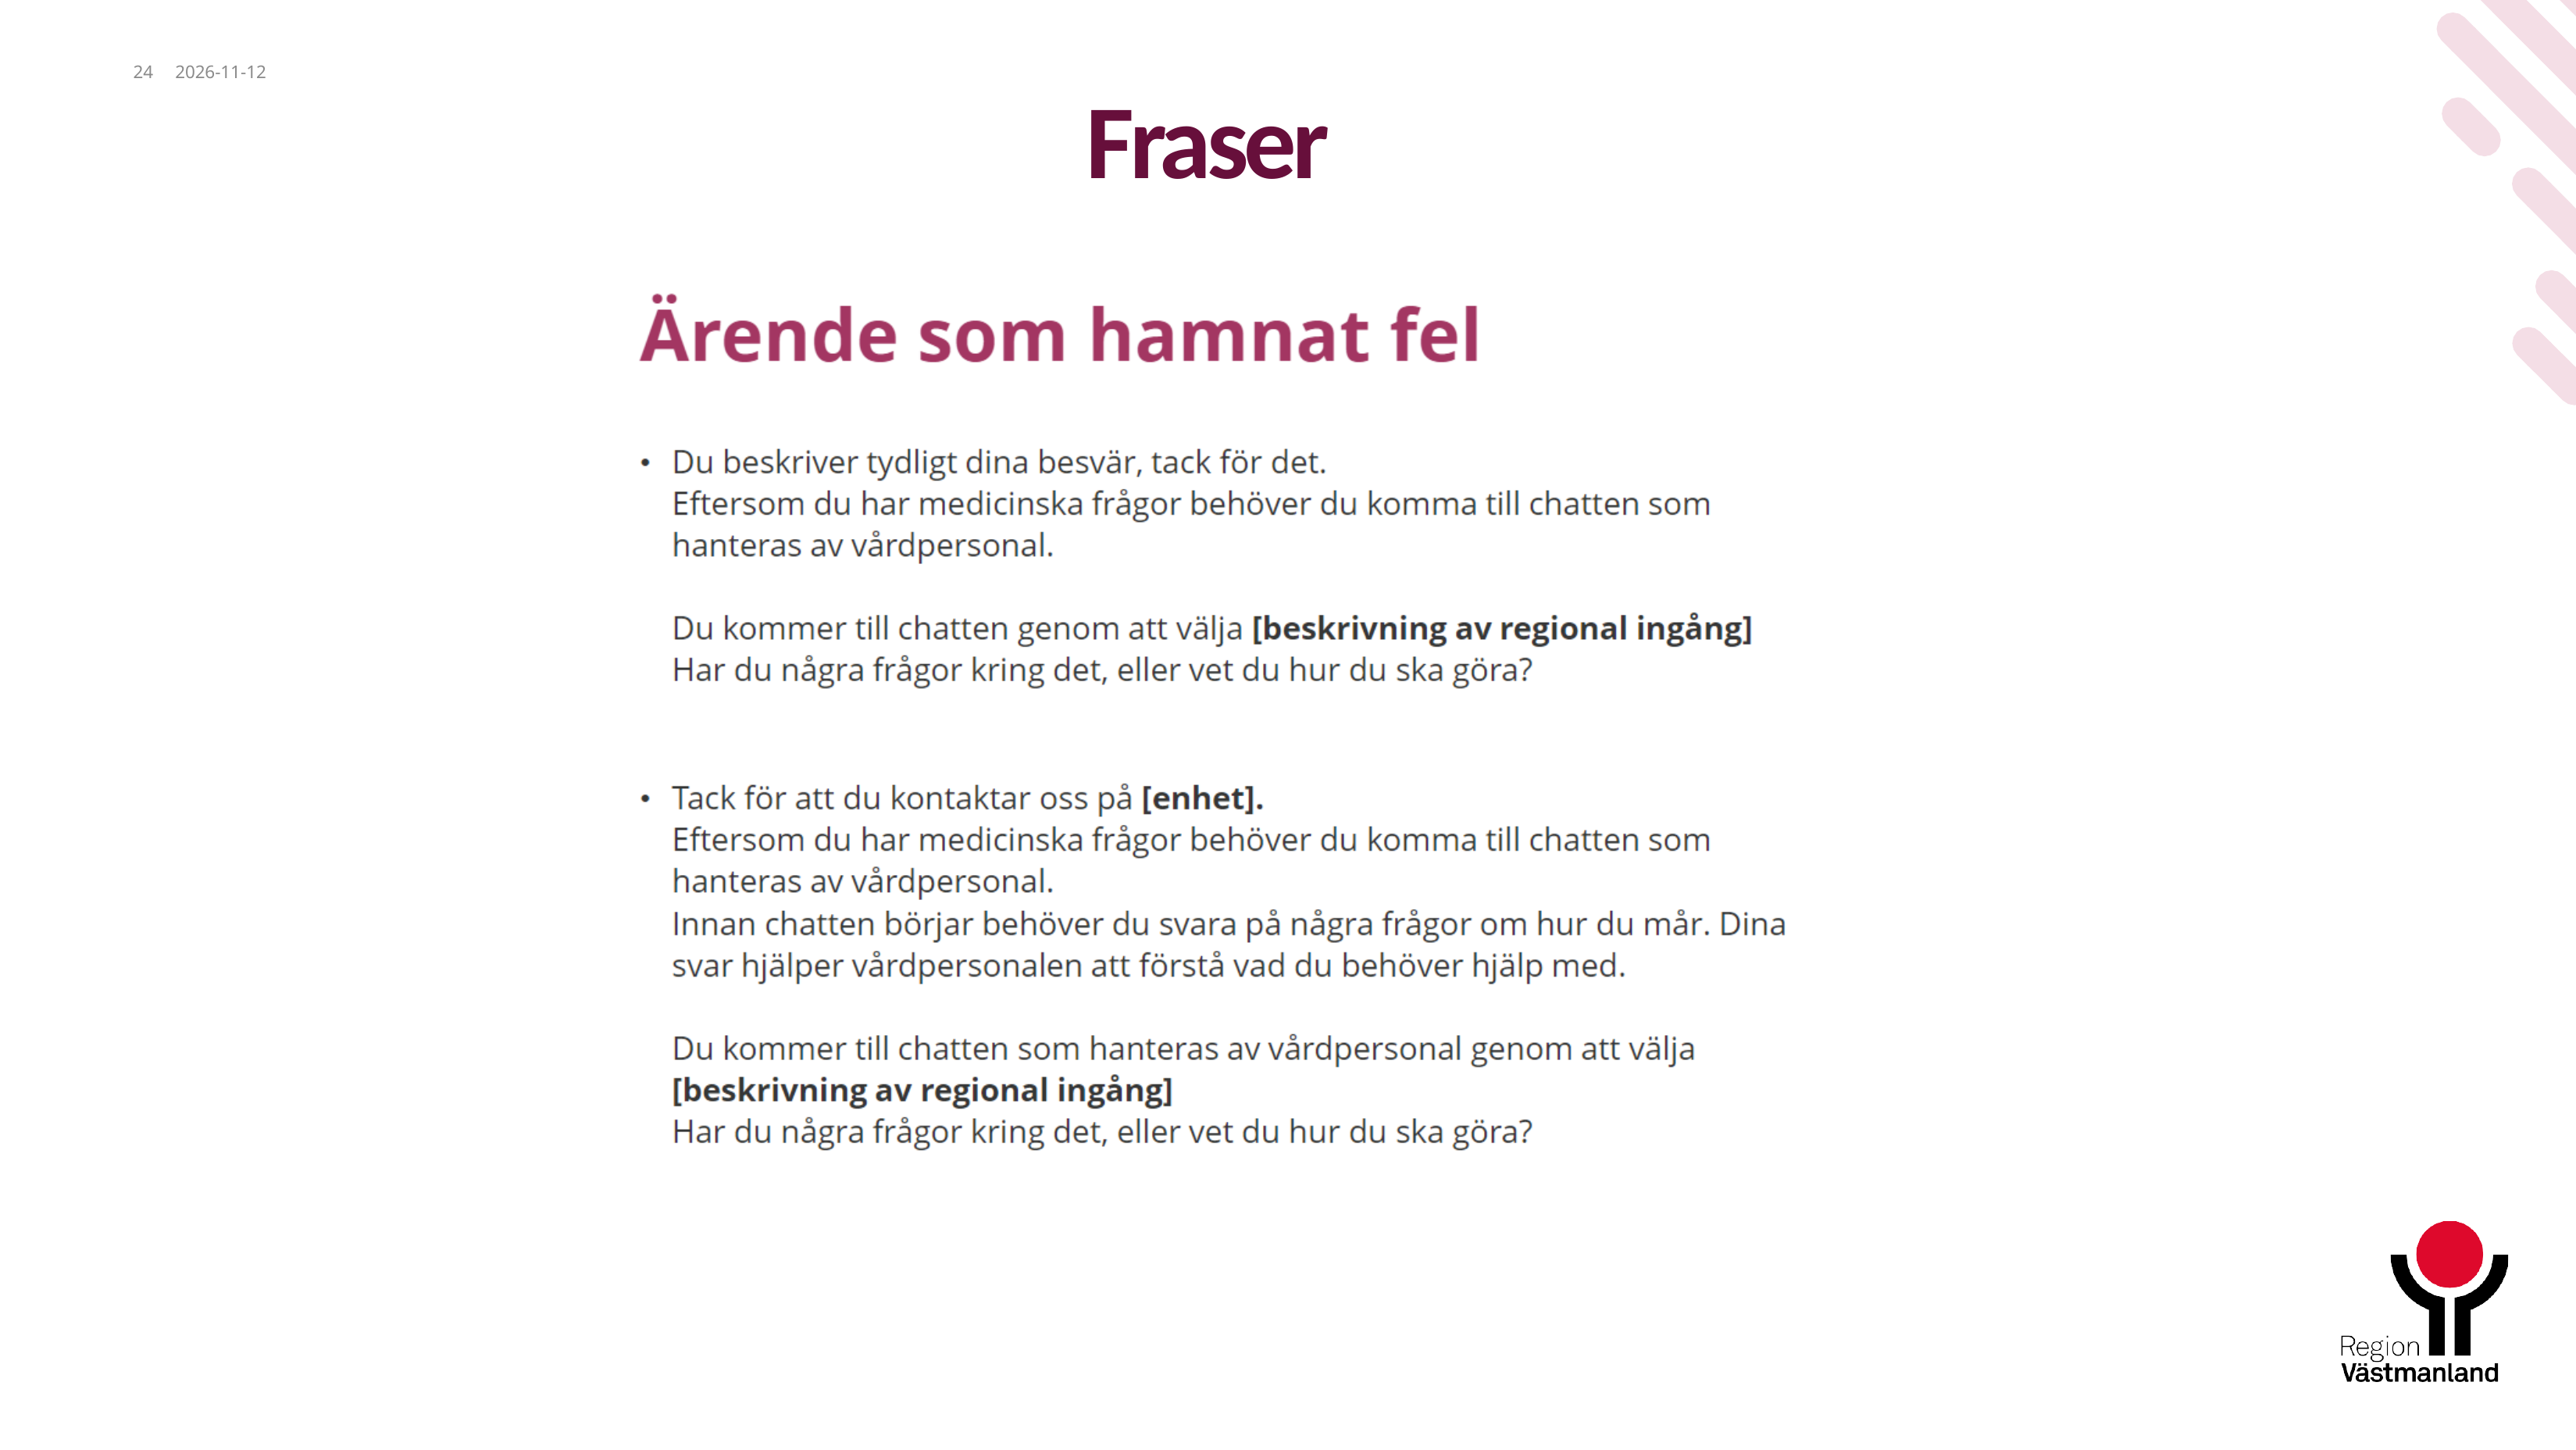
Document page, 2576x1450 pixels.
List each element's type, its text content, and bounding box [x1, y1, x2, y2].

picture [2341, 1221, 2509, 1382]
title Fraser [79, 73, 2337, 336]
slide_number 24 [107, 61, 154, 86]
picture [578, 261, 1997, 1188]
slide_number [175, 61, 277, 86]
